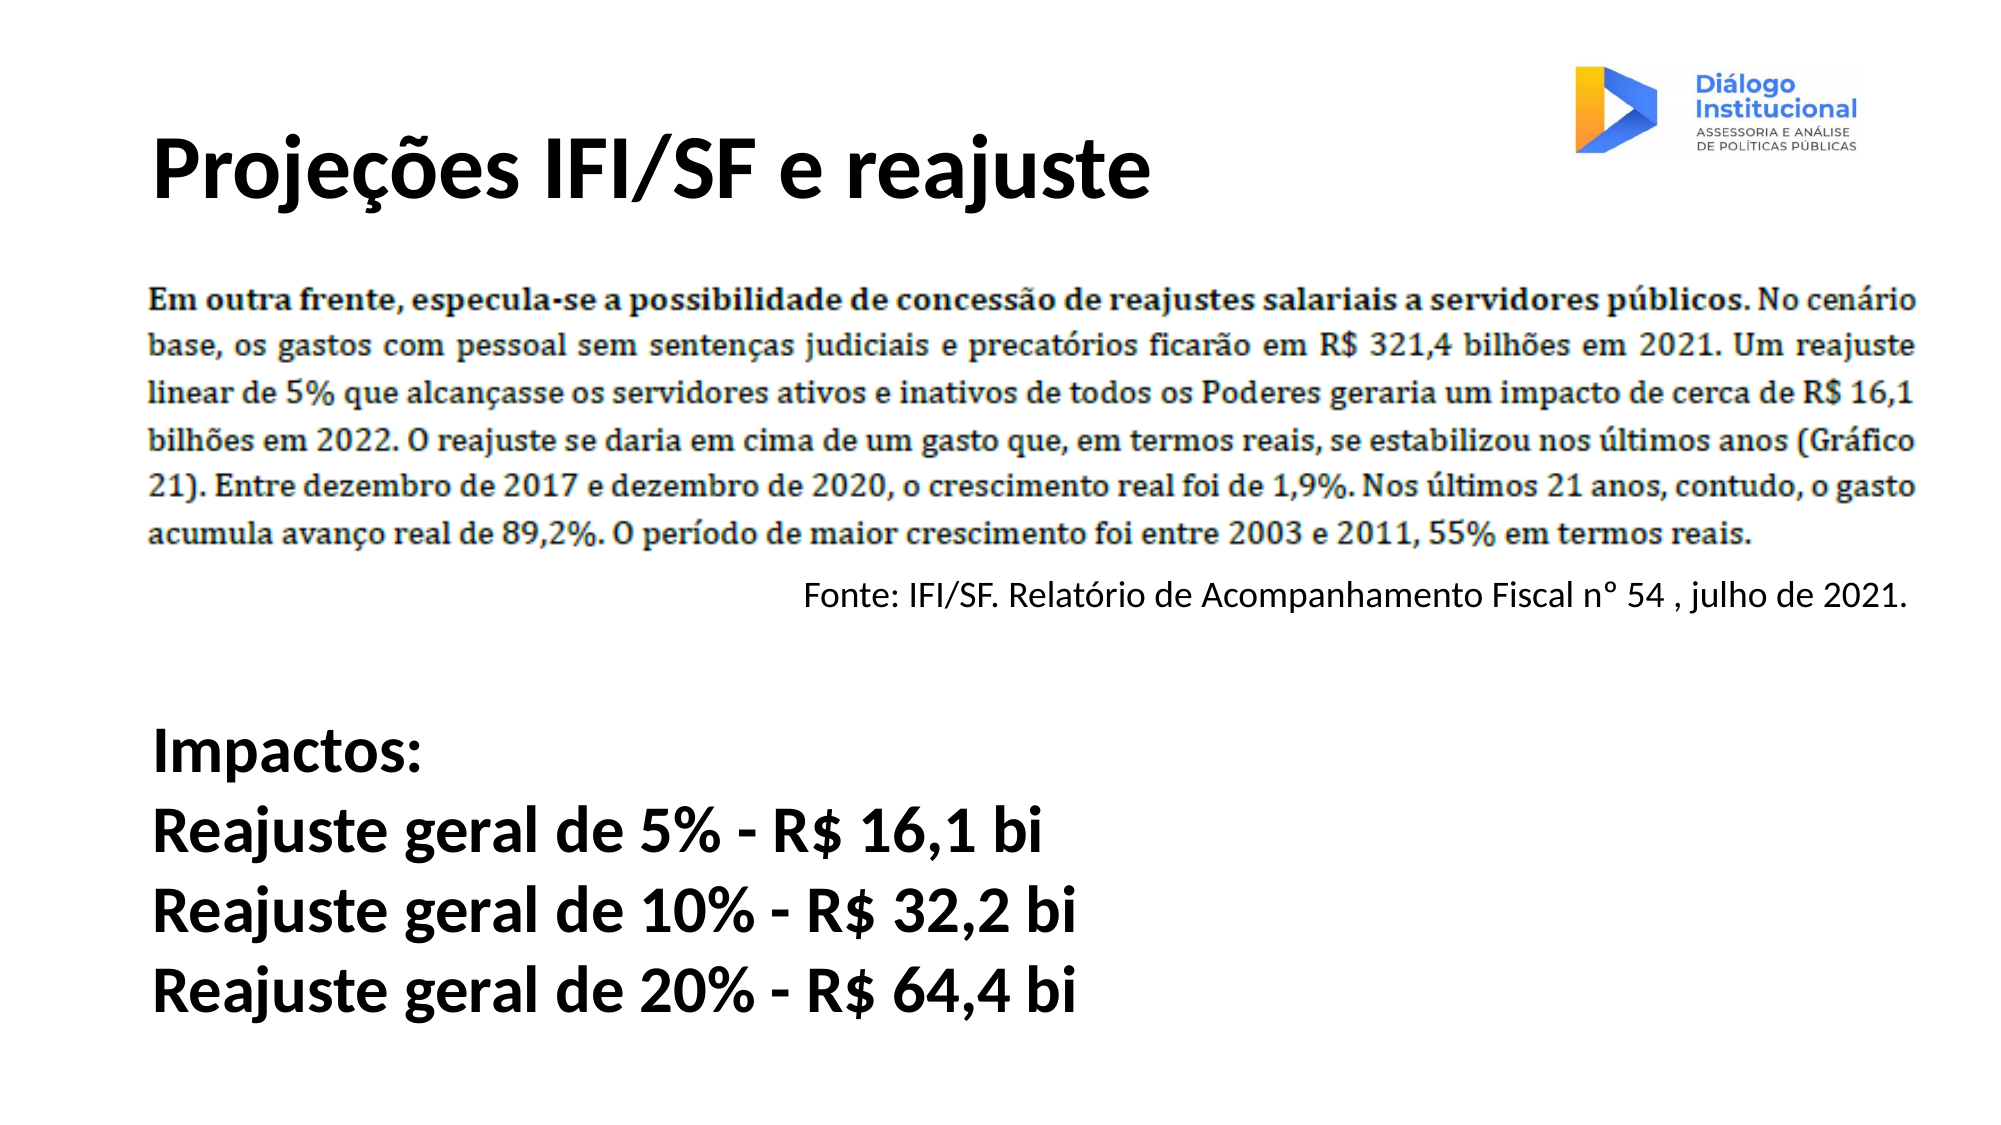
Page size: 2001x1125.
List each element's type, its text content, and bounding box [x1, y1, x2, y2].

text_box Impactos: Reajuste geral de 5% - R$ 16,1 bi Reajuste geral de 10% - R$ 32,2 bi Reajuste geral de 20% - R$ 64,4 bi [137, 698, 1896, 1033]
picture [137, 272, 1931, 563]
text_box Fonte: IFI/SF. Relatório de Acompanhamento Fiscal nº 54 , julho de 2021. [788, 563, 1925, 623]
title Projeções IFI/SF e reajuste [137, 59, 1863, 272]
